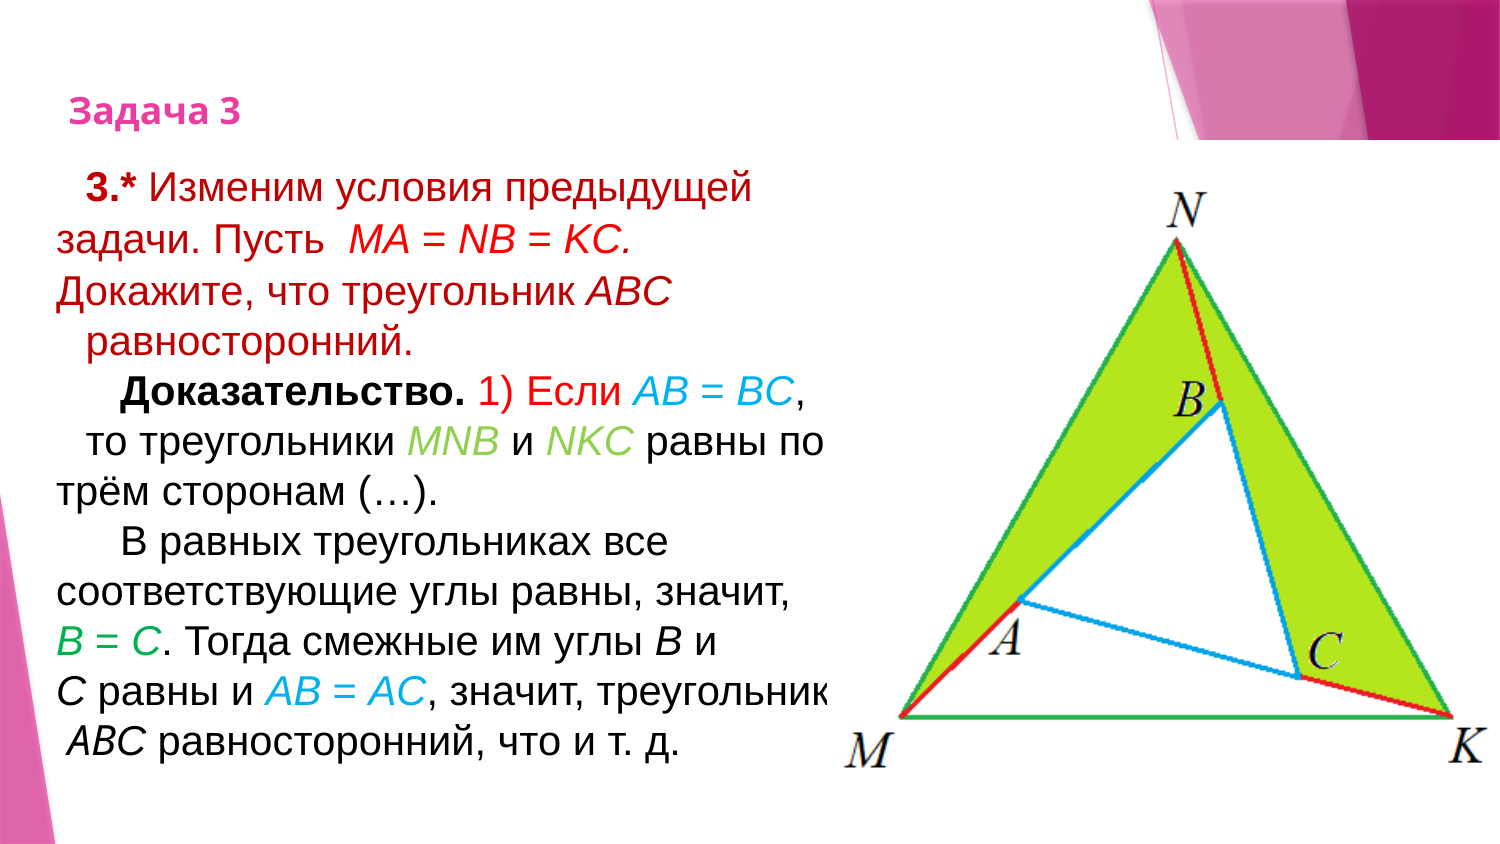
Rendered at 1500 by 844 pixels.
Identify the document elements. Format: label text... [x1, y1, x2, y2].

text_box [41, 185, 821, 363]
picture [826, 140, 1500, 844]
title Задача 3 [53, 79, 1228, 143]
